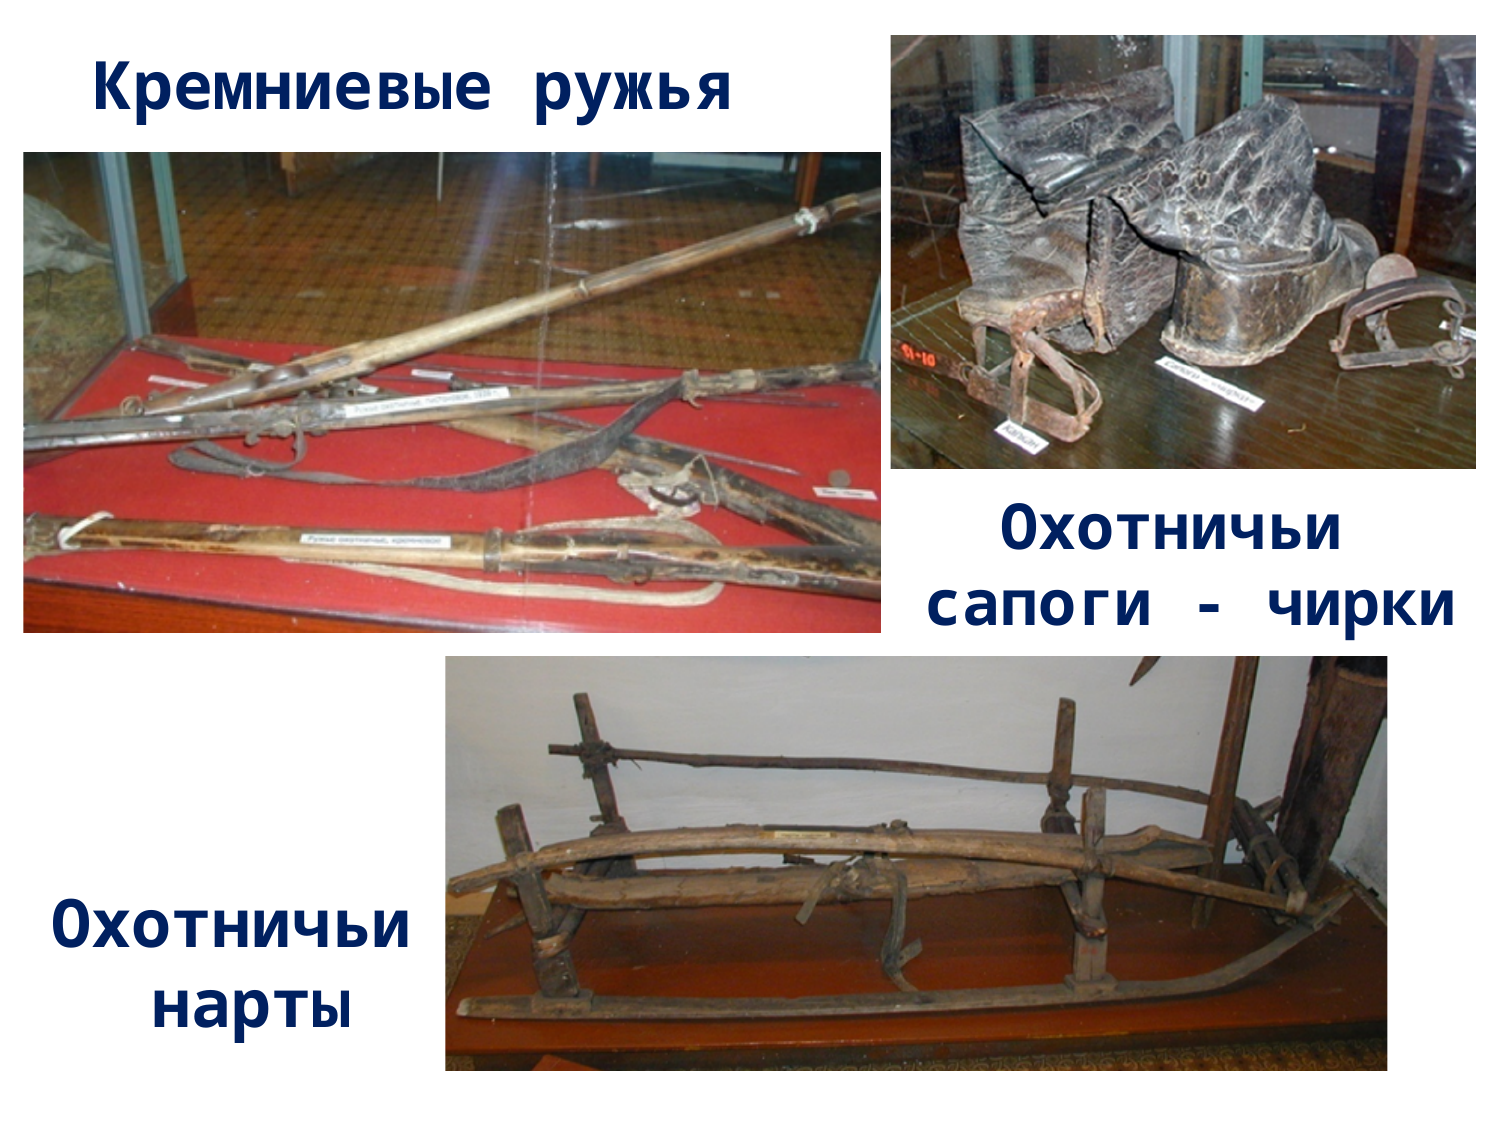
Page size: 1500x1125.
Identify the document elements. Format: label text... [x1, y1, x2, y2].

title Кремниевые ружья [23, 35, 804, 131]
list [23, 152, 882, 633]
picture [890, 34, 1477, 469]
text_box Охотничьи сапоги - чирки [867, 475, 1477, 657]
text_box Охотничьи нарты [0, 867, 439, 1055]
picture [445, 656, 1388, 1071]
